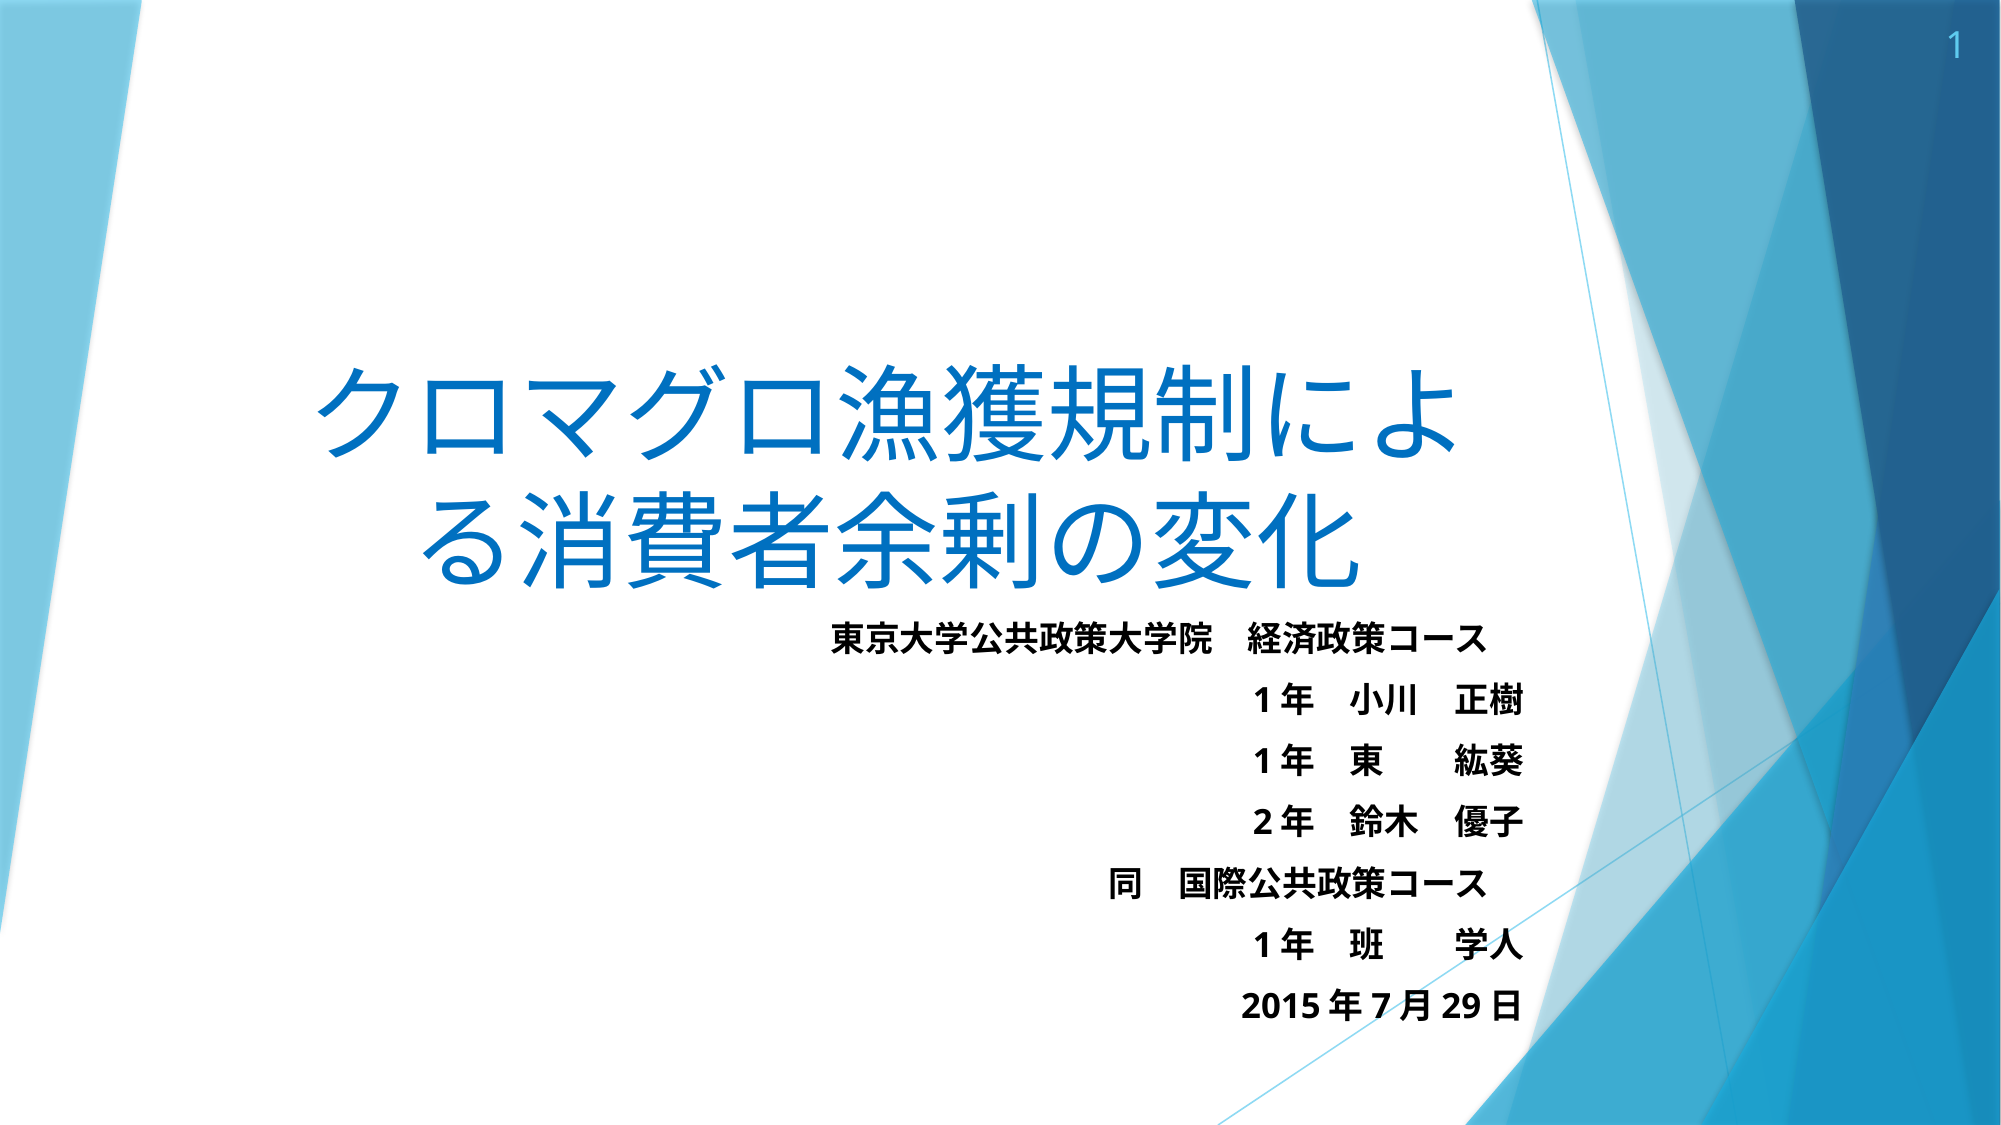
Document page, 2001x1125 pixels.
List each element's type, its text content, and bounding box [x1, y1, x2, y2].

title クロマグロ漁獲規制による消費者余剰の変化 [249, 338, 1525, 608]
subtitle 東京大学公共政策大学院 経済政策コース 1年 小川 正樹 1年 東 紘葵 2年 鈴木 優子 同 国際公共政策コース 1年 班 学人 2015年7月29日 [249, 608, 1539, 1037]
slide_number 1 [1869, 17, 1982, 77]
